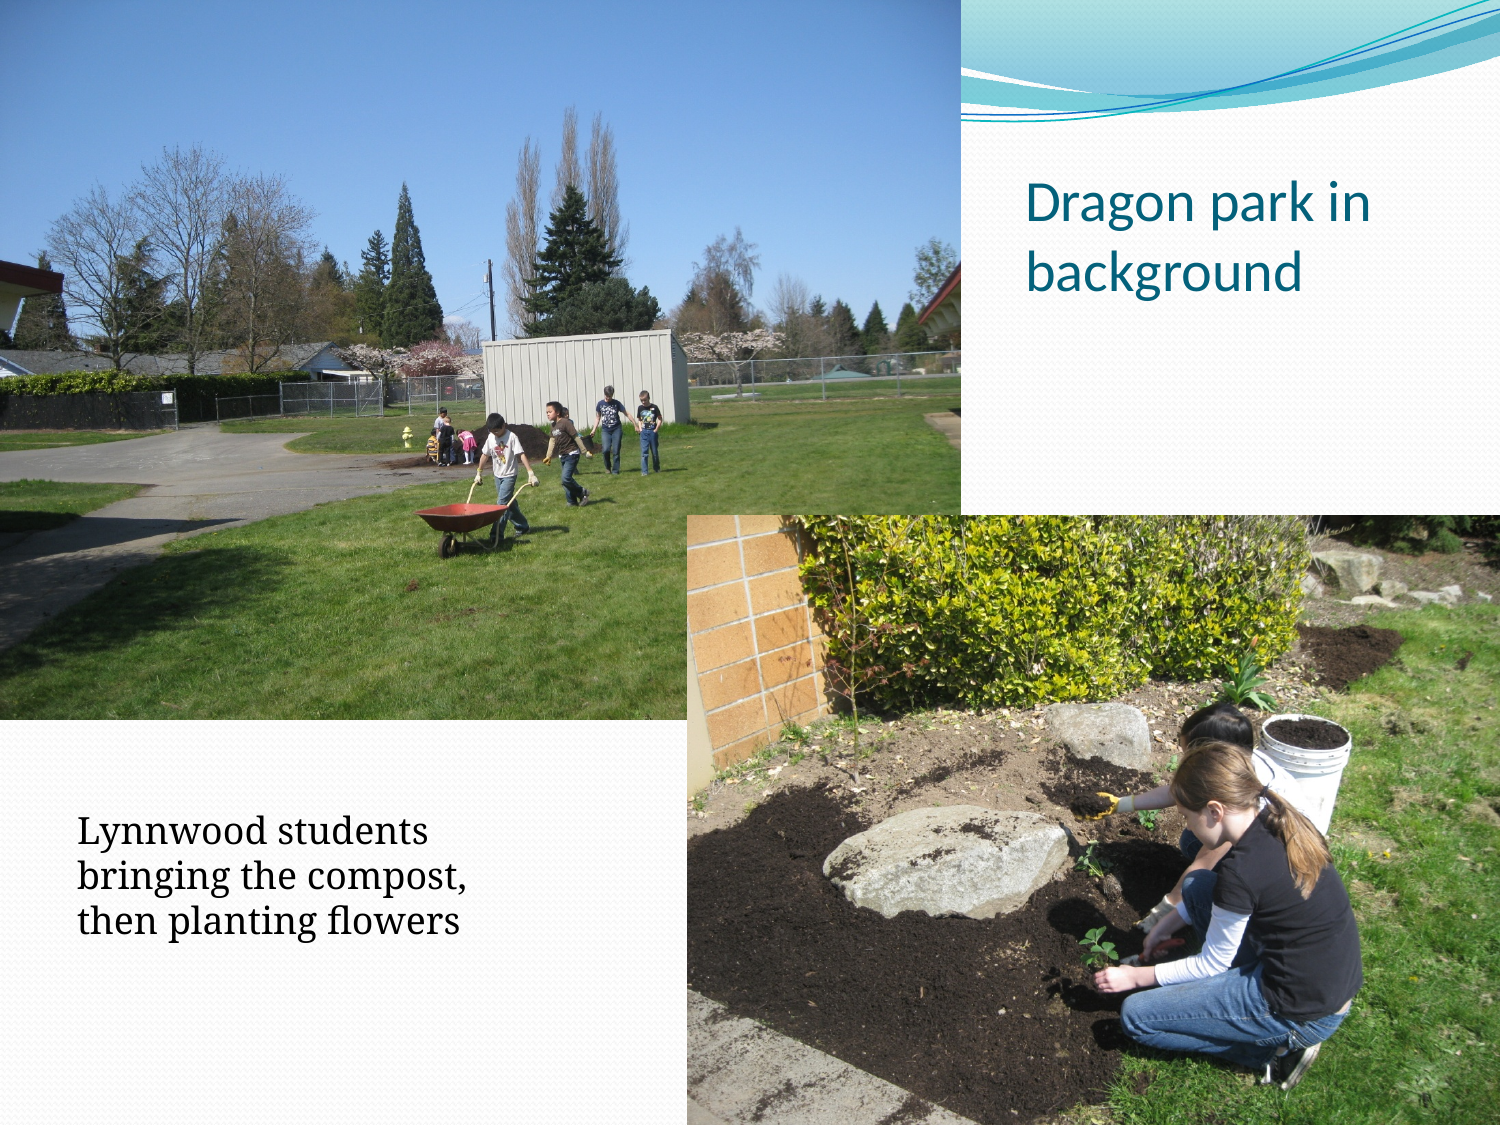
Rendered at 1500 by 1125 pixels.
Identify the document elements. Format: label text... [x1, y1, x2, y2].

title Dragon park in background [1025, 115, 1425, 303]
picture [687, 515, 1500, 1125]
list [0, 0, 961, 721]
text_box Lynnwood students bringing the compost, then planting flowers [62, 799, 525, 950]
